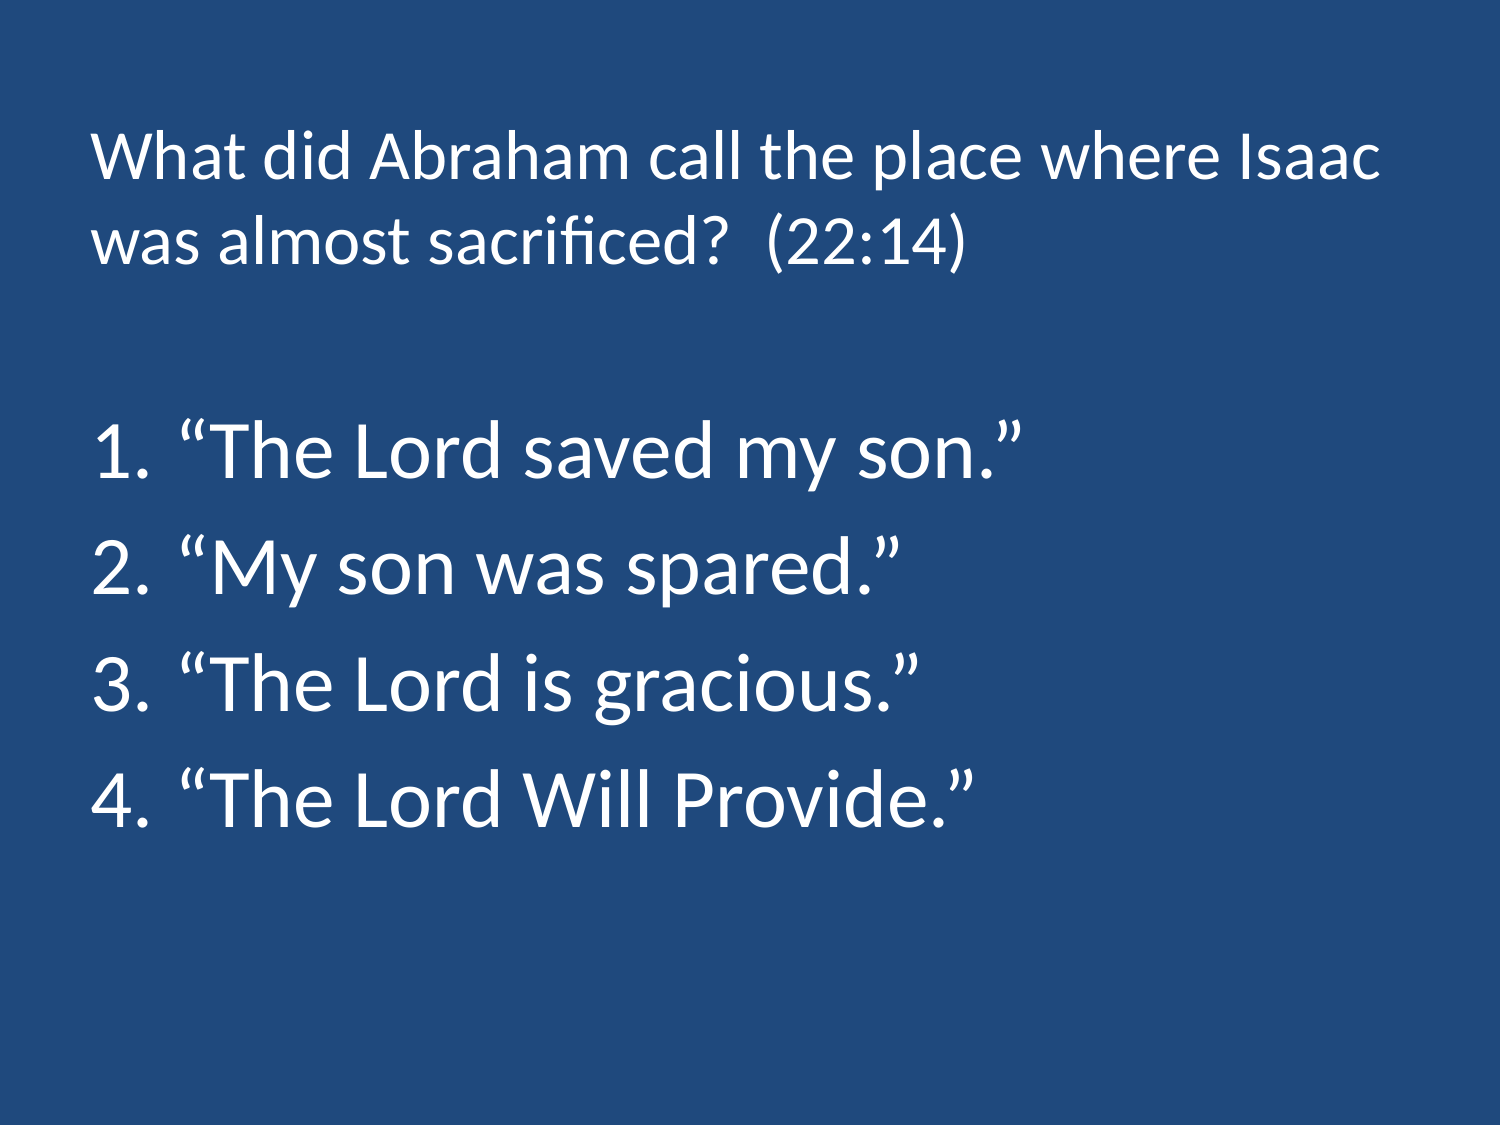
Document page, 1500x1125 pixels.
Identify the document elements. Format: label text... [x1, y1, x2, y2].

title What did Abraham call the place where Isaac was almost sacrificed? (22:14) [75, 99, 1425, 288]
list “The Lord saved my son.” “My son was spared.” “The Lord is gracious.” “The Lord Will Provide.” [75, 387, 1425, 1005]
